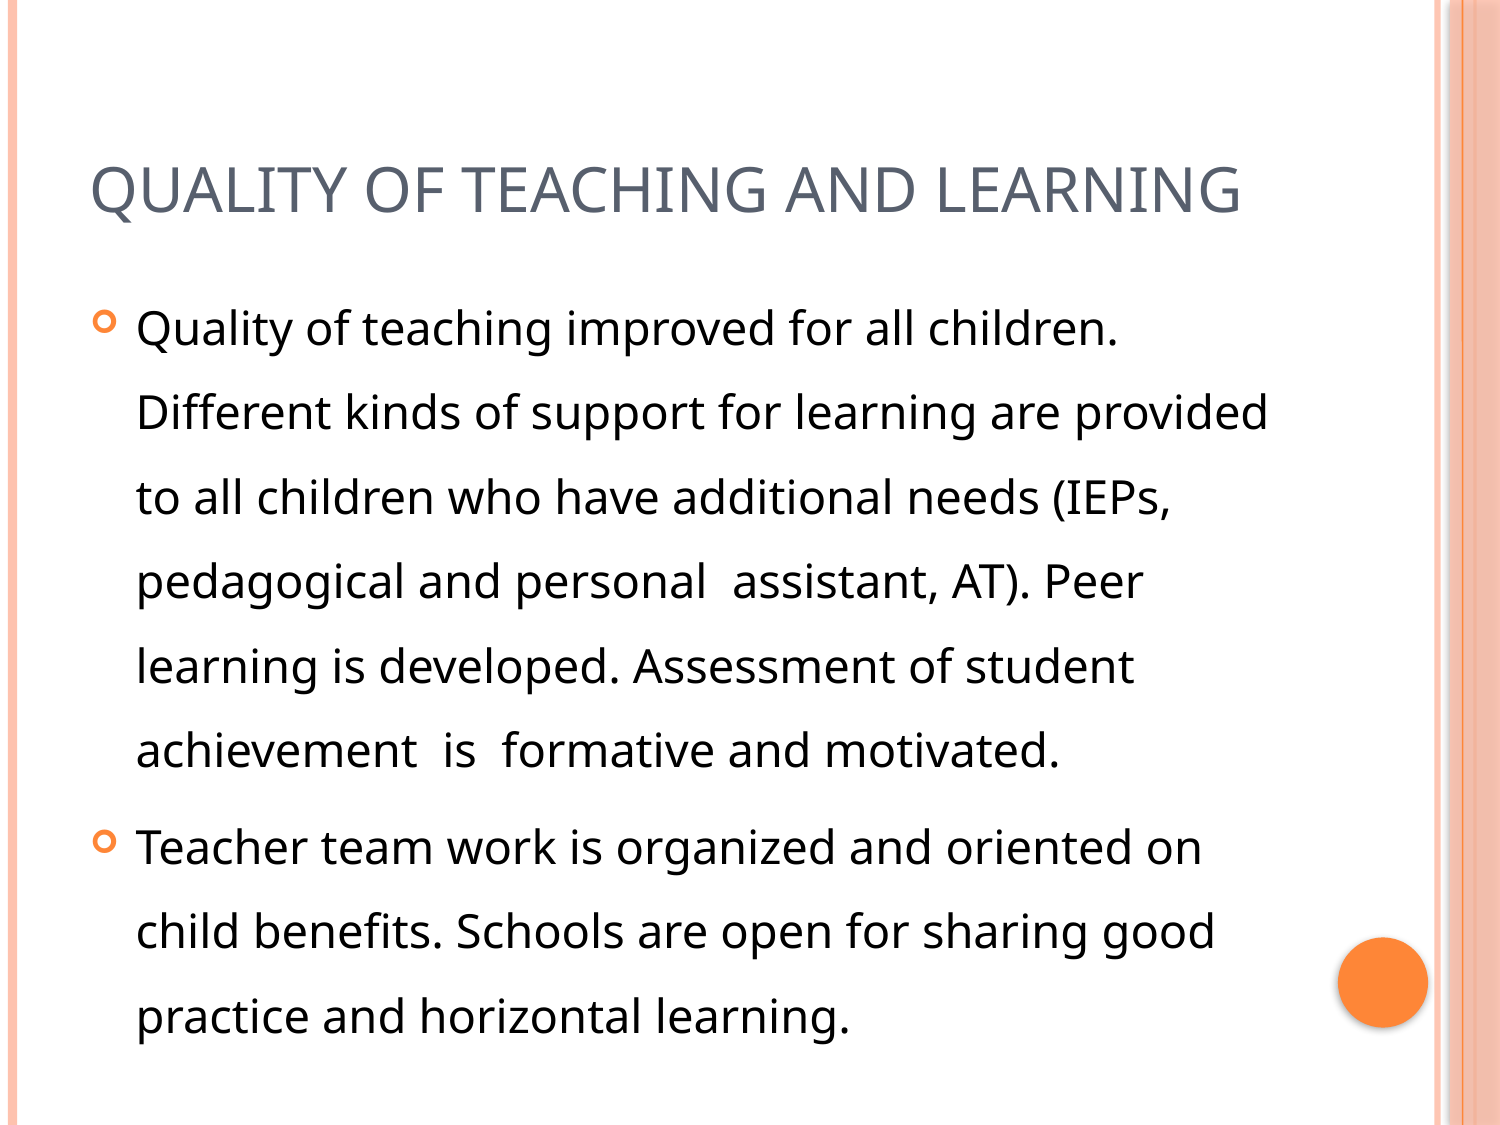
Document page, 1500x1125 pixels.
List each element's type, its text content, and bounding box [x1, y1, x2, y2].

title Quality of teaching and learning [75, 45, 1300, 233]
list Quality of teaching improved for all children. Different kinds of support for learning are provided to all children who have additional needs (IEPs, pedagogical and personal assistant, AT). Peer learning is developed. Assessment of student achievement is formative and motivated. Teacher team work is organized and oriented on child benefits. Schools are open for sharing good practice and horizontal learning. [74, 262, 1301, 1063]
